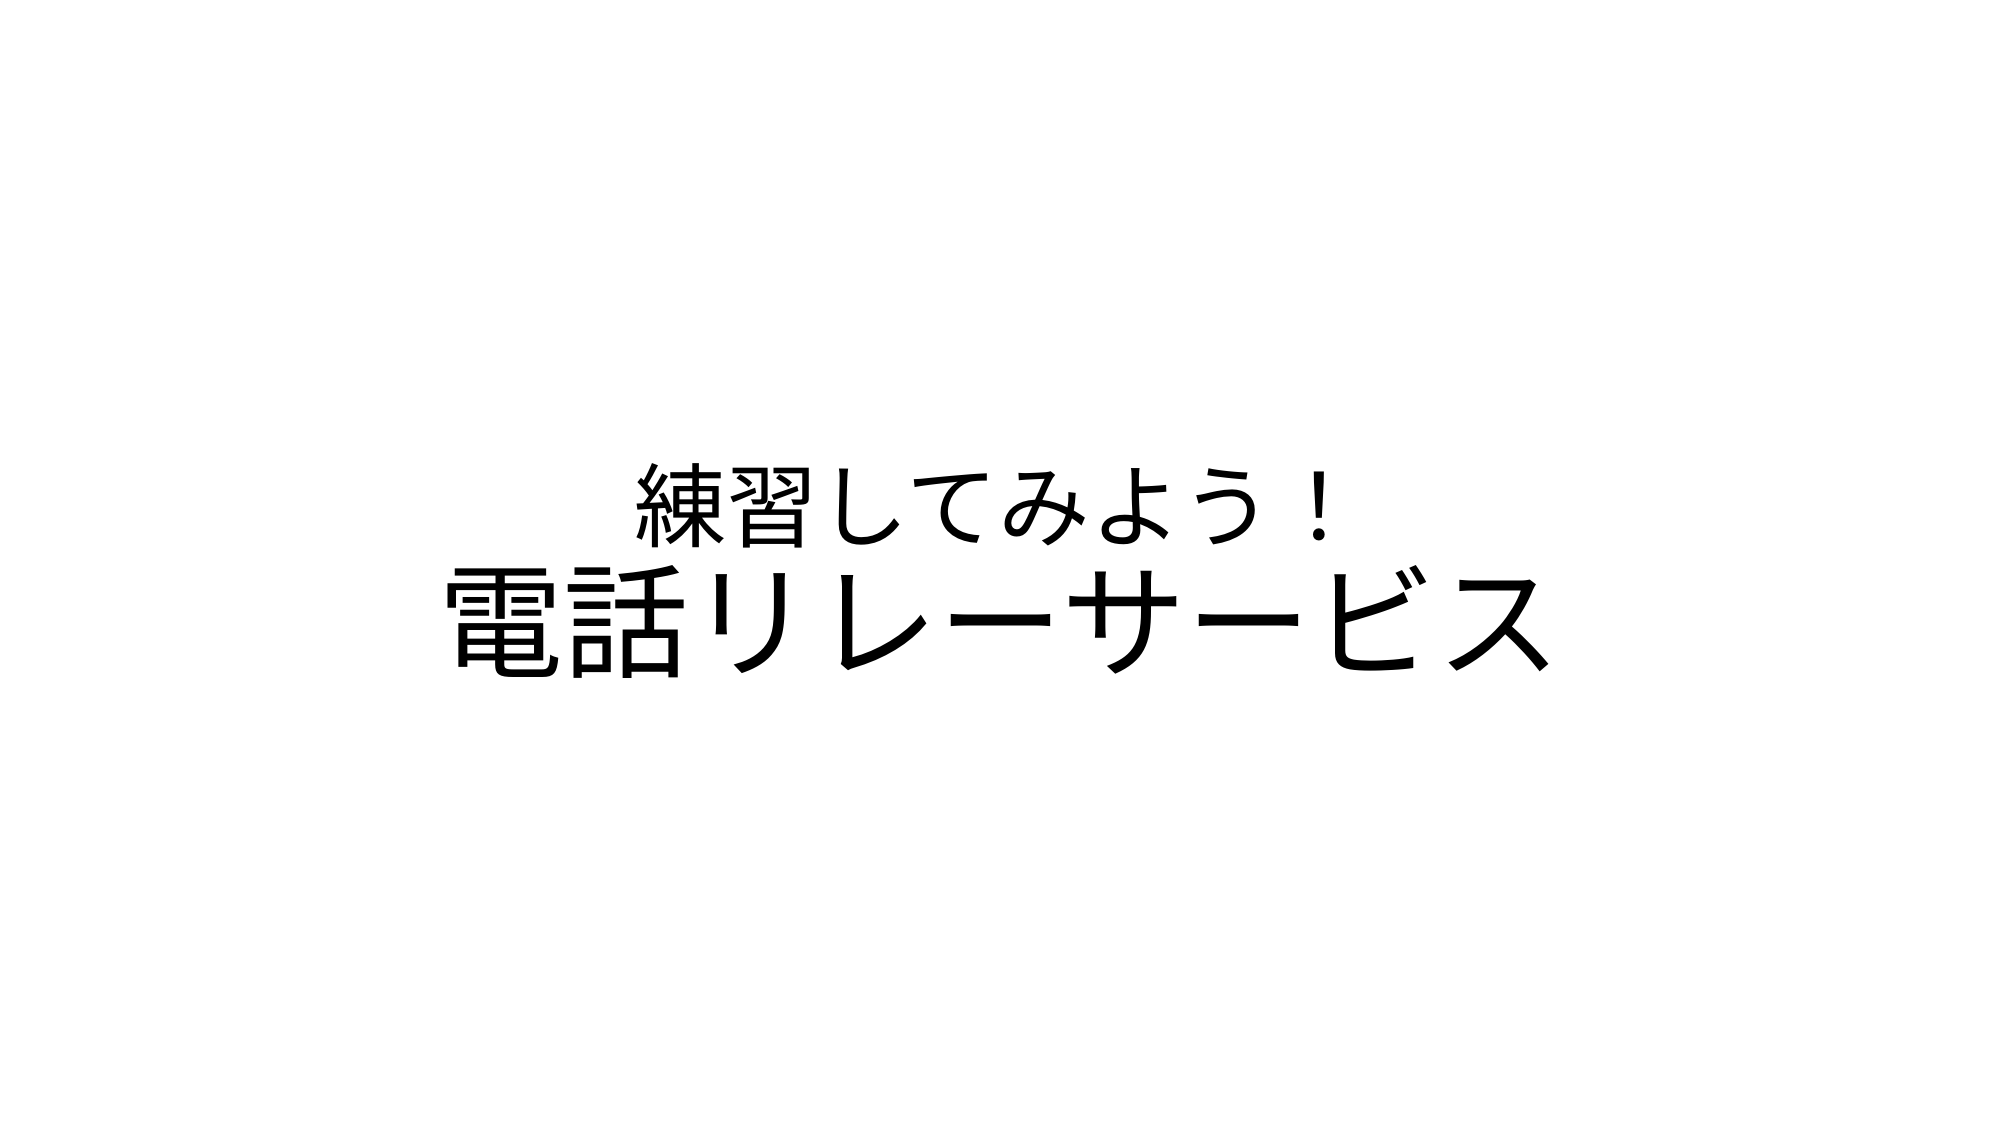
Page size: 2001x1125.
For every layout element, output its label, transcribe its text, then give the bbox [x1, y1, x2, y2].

title 練習してみよう！ 電話リレーサービス [249, 421, 1750, 704]
